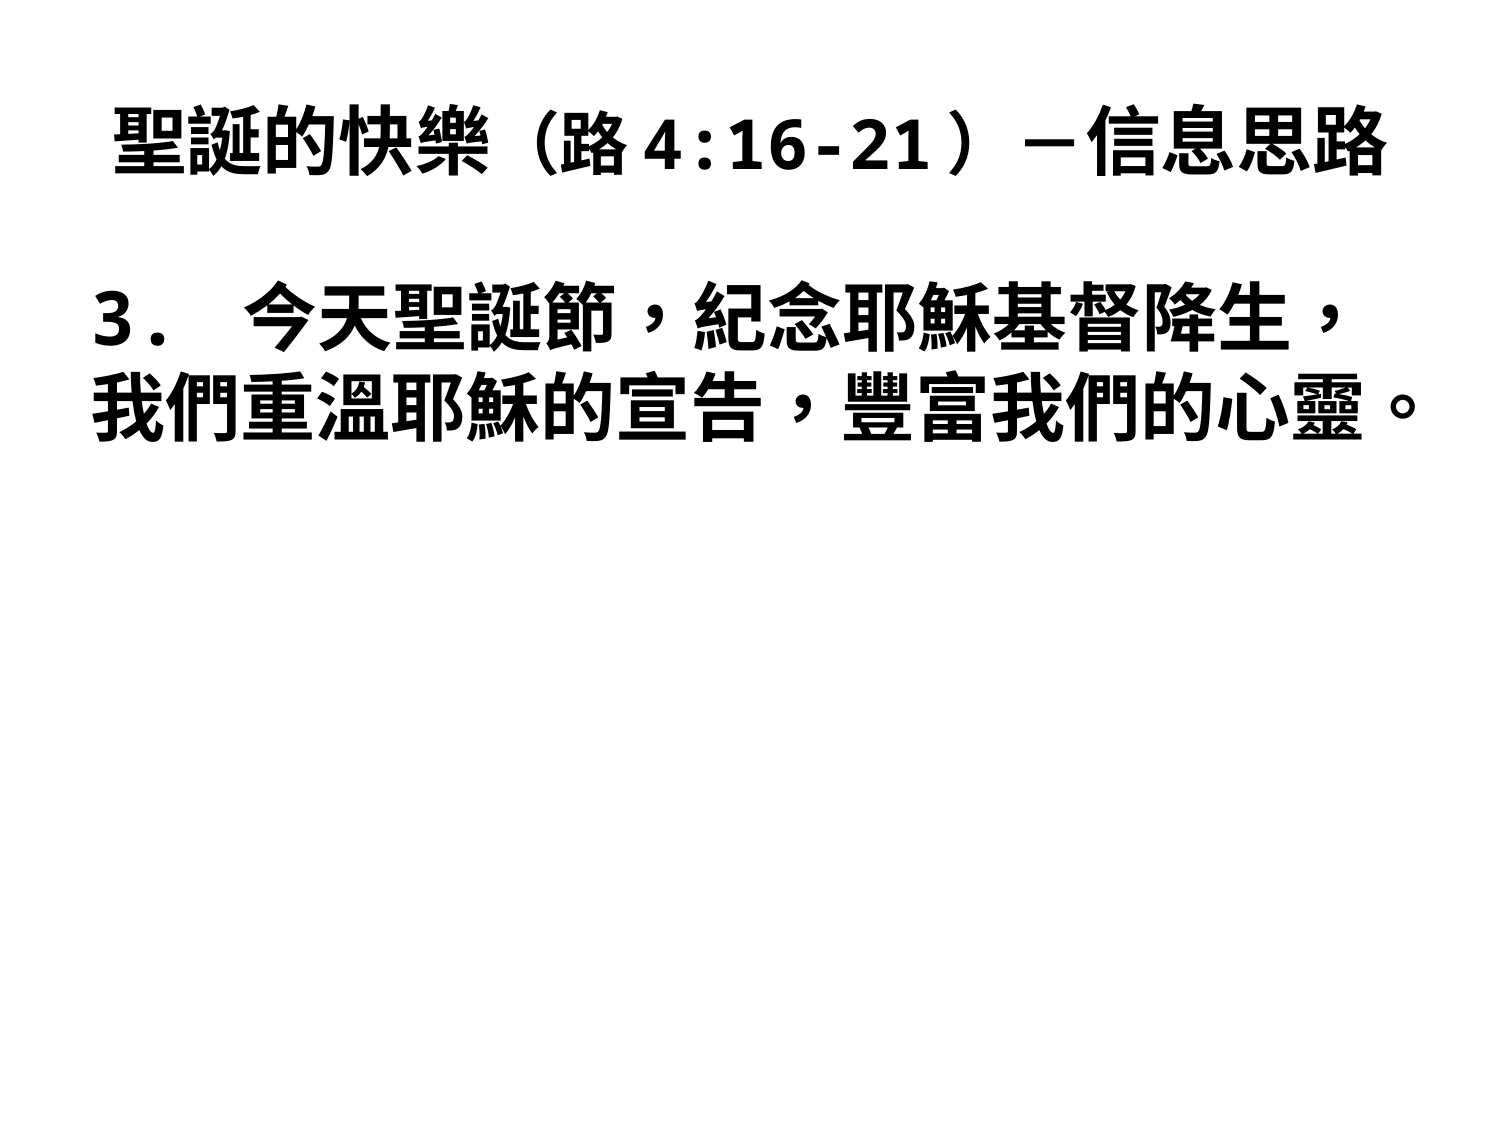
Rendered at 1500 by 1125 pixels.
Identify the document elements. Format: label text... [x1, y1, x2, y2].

list 3. 今天聖誕節，紀念耶穌基督降生，我們重溫耶穌的宣告，豐富我們的心靈。 [75, 262, 1425, 1005]
title 聖誕的快樂（路4:16-21）－信息思路 [75, 45, 1425, 233]
